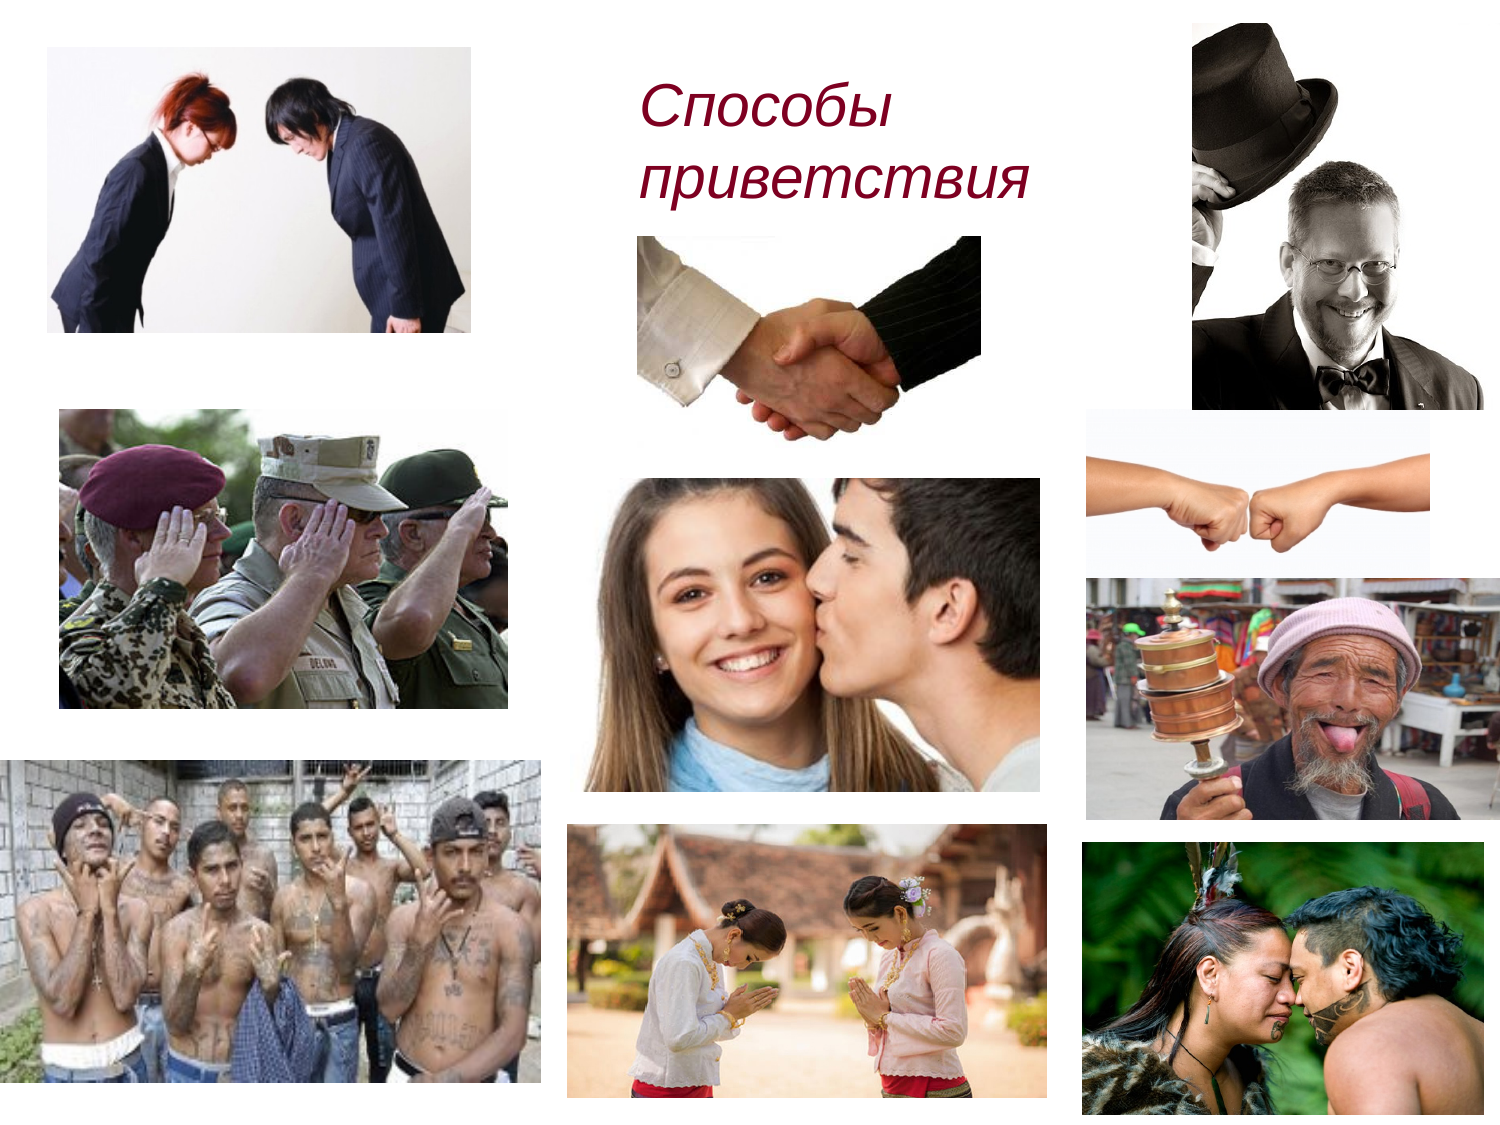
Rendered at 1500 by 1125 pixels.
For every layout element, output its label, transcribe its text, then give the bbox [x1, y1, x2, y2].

picture [570, 235, 1040, 792]
text_box Способы приветствия [625, 59, 1158, 223]
picture [1081, 842, 1484, 1115]
picture [567, 824, 1047, 1098]
picture [46, 46, 472, 333]
picture [58, 409, 508, 709]
picture [0, 760, 541, 1083]
picture [1086, 23, 1500, 820]
